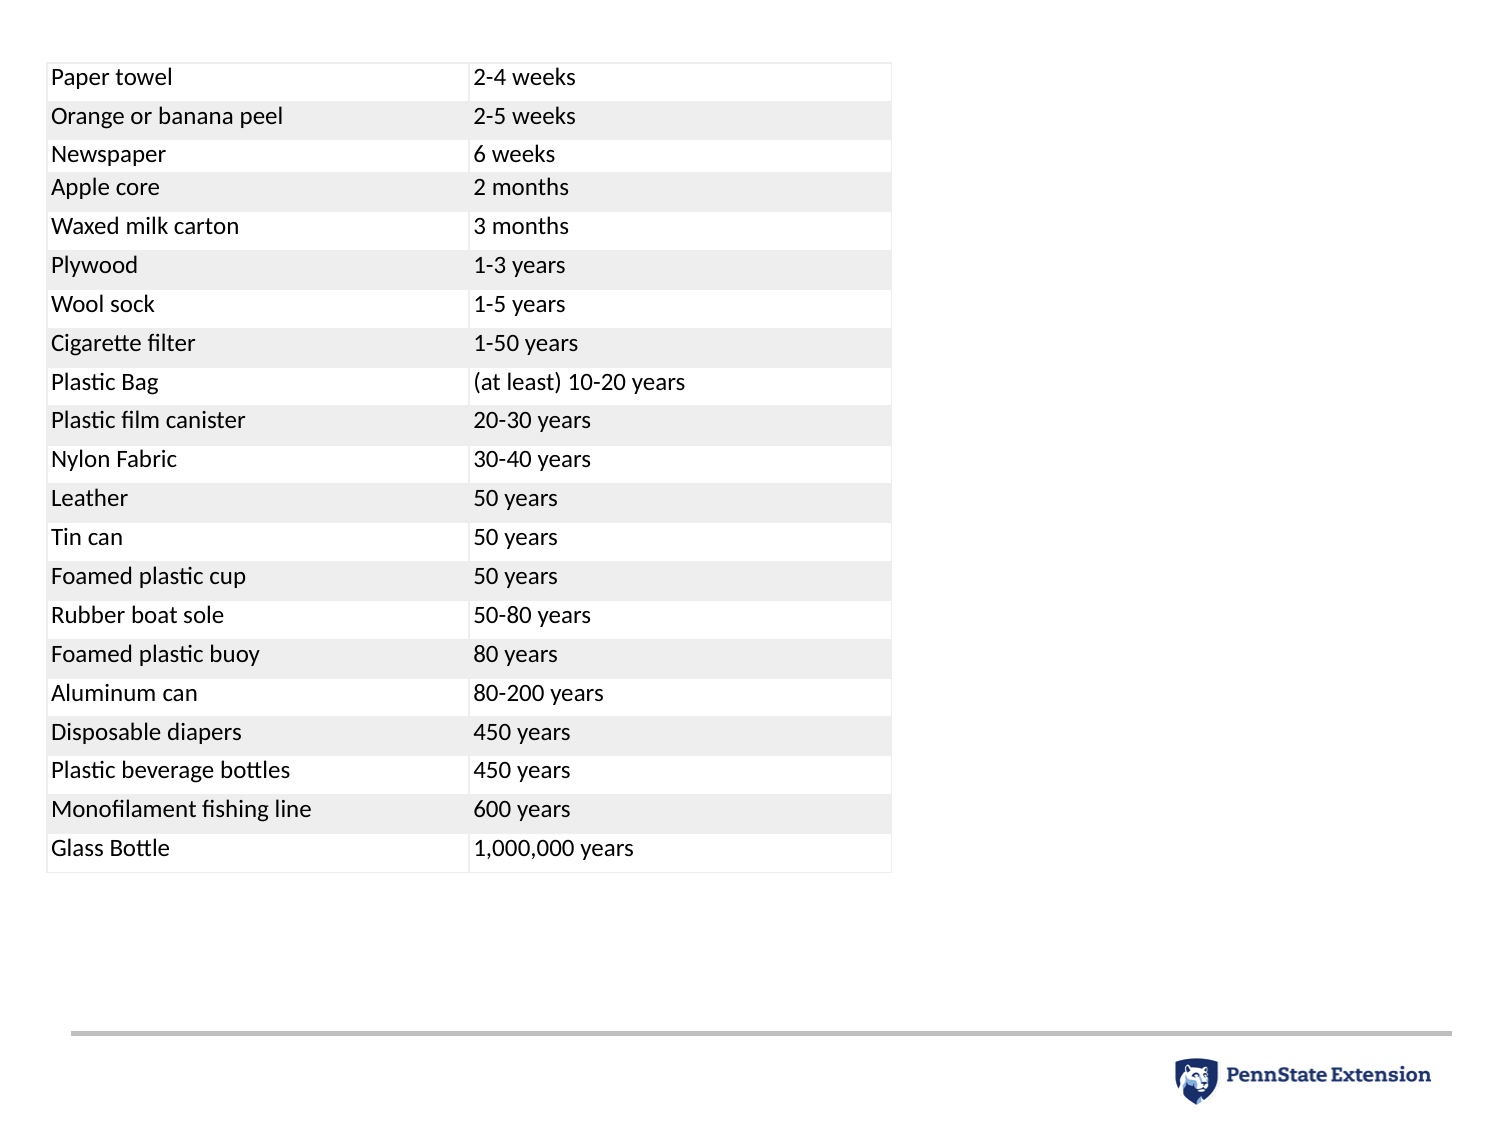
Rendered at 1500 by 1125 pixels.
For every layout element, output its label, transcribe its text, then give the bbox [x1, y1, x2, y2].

table_cell Plywood [48, 251, 468, 289]
table_cell Plastic film canister [48, 407, 468, 444]
table_cell Apple core [48, 174, 468, 211]
table_cell Orange or banana peel [48, 102, 468, 139]
table_cell Tin can [48, 523, 468, 561]
table_cell Newspaper [48, 140, 468, 172]
table_cell 30-40 years [470, 446, 891, 483]
table_cell 50 years [470, 484, 891, 522]
table_cell Leather [48, 484, 468, 522]
table_cell 50 years [470, 523, 891, 561]
table_cell Waxed milk carton [48, 212, 468, 250]
table_cell 1-3 years [470, 251, 891, 289]
table_cell Foamed plastic cup [48, 562, 468, 600]
table_header 2-4 weeks [470, 64, 891, 101]
table_cell 2 months [470, 174, 891, 211]
table_header Paper towel [48, 64, 468, 101]
table_cell 450 years [470, 718, 891, 755]
table_cell 600 years [470, 795, 891, 833]
table_cell Plastic beverage bottles [48, 756, 468, 794]
table_cell 2-5 weeks [470, 102, 891, 139]
table_cell 1,000,000 years [470, 834, 891, 872]
table_cell 80 years [470, 640, 891, 677]
table_cell Rubber boat sole [48, 601, 468, 639]
table_cell 450 years [470, 756, 891, 794]
table_cell Wool sock [48, 290, 468, 328]
table_cell Monofilament fishing line [48, 795, 468, 833]
table_cell Glass Bottle [48, 834, 468, 872]
table_cell Plastic Bag [48, 368, 468, 405]
table_cell 1-5 years [470, 290, 891, 328]
table_cell Aluminum can [48, 679, 468, 716]
table_cell 50-80 years [470, 601, 891, 639]
table_cell 1-50 years [470, 329, 891, 367]
table_cell Cigarette filter [48, 329, 468, 367]
table_cell (at least) 10-20 years [470, 368, 891, 405]
table_cell 20-30 years [470, 407, 891, 444]
table_cell 3 months [470, 212, 891, 250]
table_cell 6 weeks [470, 140, 891, 172]
table_cell 80-200 years [470, 679, 891, 716]
table_cell Nylon Fabric [48, 446, 468, 483]
table_cell Disposable diapers [48, 718, 468, 755]
picture [1154, 1037, 1452, 1125]
table_cell 50 years [470, 562, 891, 600]
table_cell Foamed plastic buoy [48, 640, 468, 677]
